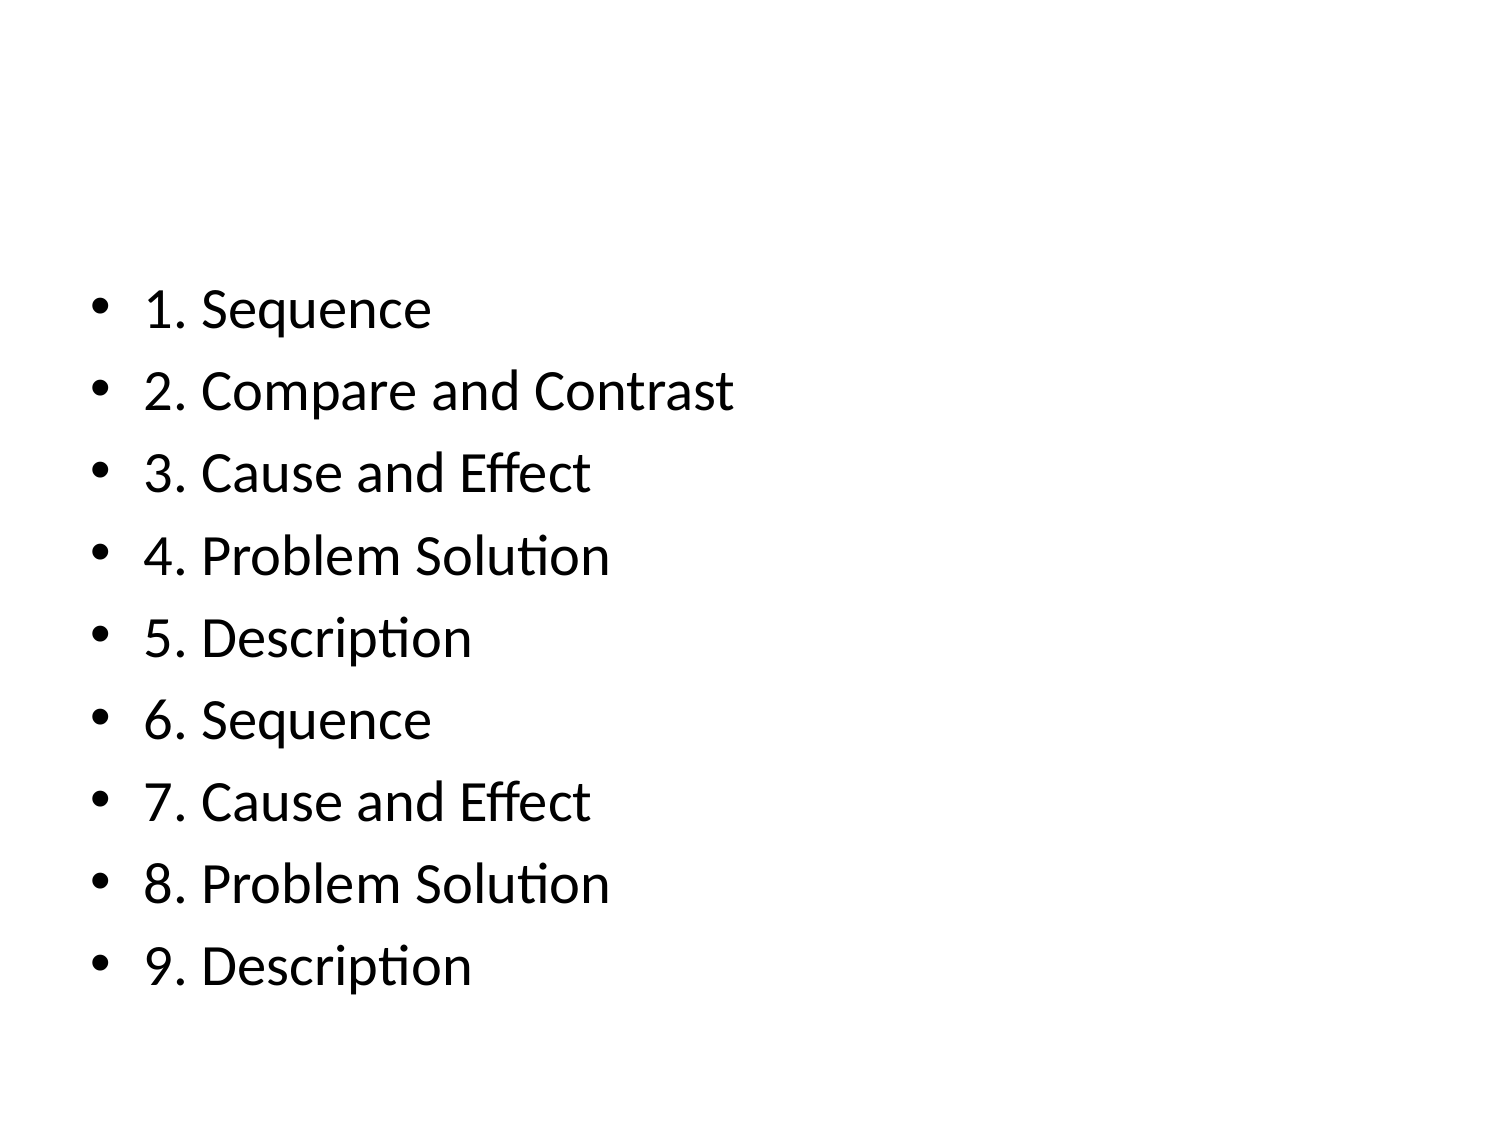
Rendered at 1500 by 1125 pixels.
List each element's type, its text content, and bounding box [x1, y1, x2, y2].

list 1. Sequence 2. Compare and Contrast 3. Cause and Effect 4. Problem Solution 5. Description 6. Sequence 7. Cause and Effect 8. Problem Solution 9. Description [75, 262, 1425, 1005]
